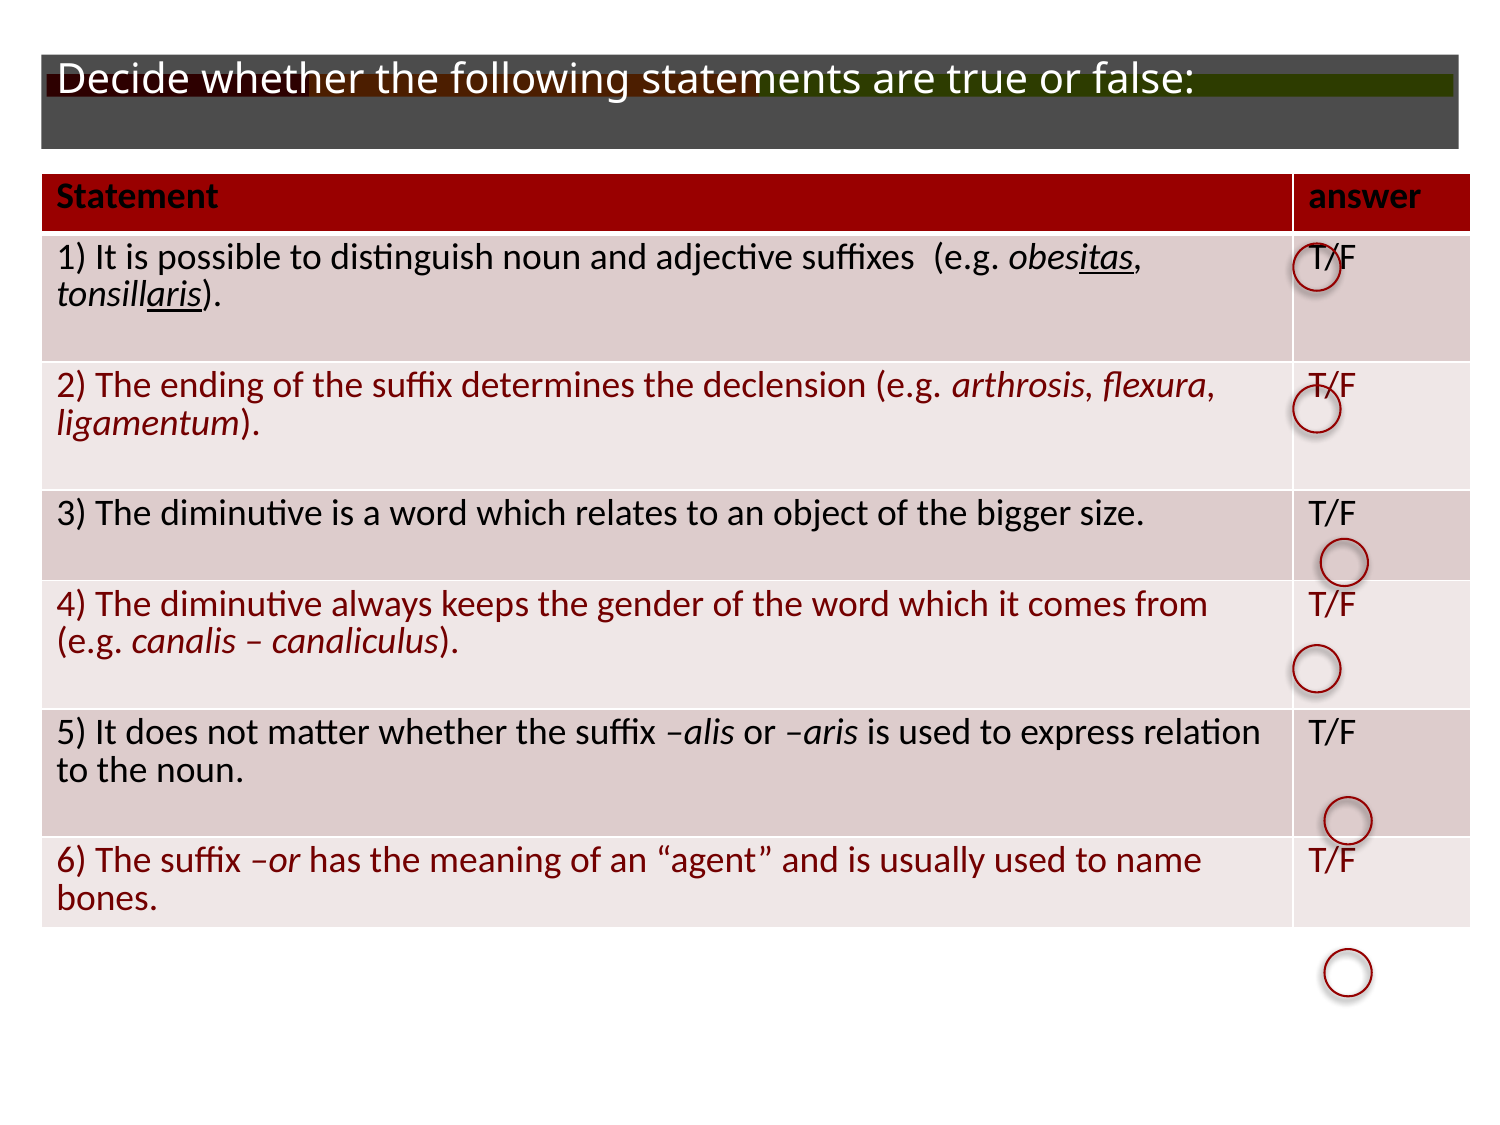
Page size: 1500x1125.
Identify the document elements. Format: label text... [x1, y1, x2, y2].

text_box [1292, 644, 1342, 694]
table_cell T/F [1294, 491, 1470, 580]
table_cell 4) The diminutive always keeps the gender of the word which it comes from (e.g. canalis – canaliculus). [42, 581, 1292, 708]
text_box [1292, 384, 1342, 434]
text_box [1292, 242, 1342, 292]
text_box [1319, 537, 1369, 588]
table_cell 3) The diminutive is a word which relates to an object of the bigger size. [42, 491, 1292, 580]
table_cell T/F [1294, 236, 1470, 361]
table_cell T/F [1294, 838, 1470, 927]
table_cell T/F [1294, 710, 1470, 836]
table_cell T/F [1294, 363, 1470, 489]
table_header answer [1294, 174, 1470, 231]
table_header Statement [42, 174, 1292, 231]
title Decide whether the following statements are true or false: [41, 54, 1459, 149]
text_box [1323, 796, 1373, 846]
table_cell 6) The suffix –or has the meaning of an “agent” and is usually used to name bones. [42, 838, 1292, 927]
text_box [1323, 948, 1373, 998]
table_cell 2) The ending of the suffix determines the declension (e.g. arthrosis, flexura, ligamentum). [42, 363, 1292, 489]
table_cell T/F [1294, 581, 1470, 708]
table_cell 5) It does not matter whether the suffix –alis or –aris is used to express relation to the noun. [42, 710, 1292, 836]
table_cell 1) It is possible to distinguish noun and adjective suffixes (e.g. obesitas, tonsillaris). [42, 236, 1292, 361]
